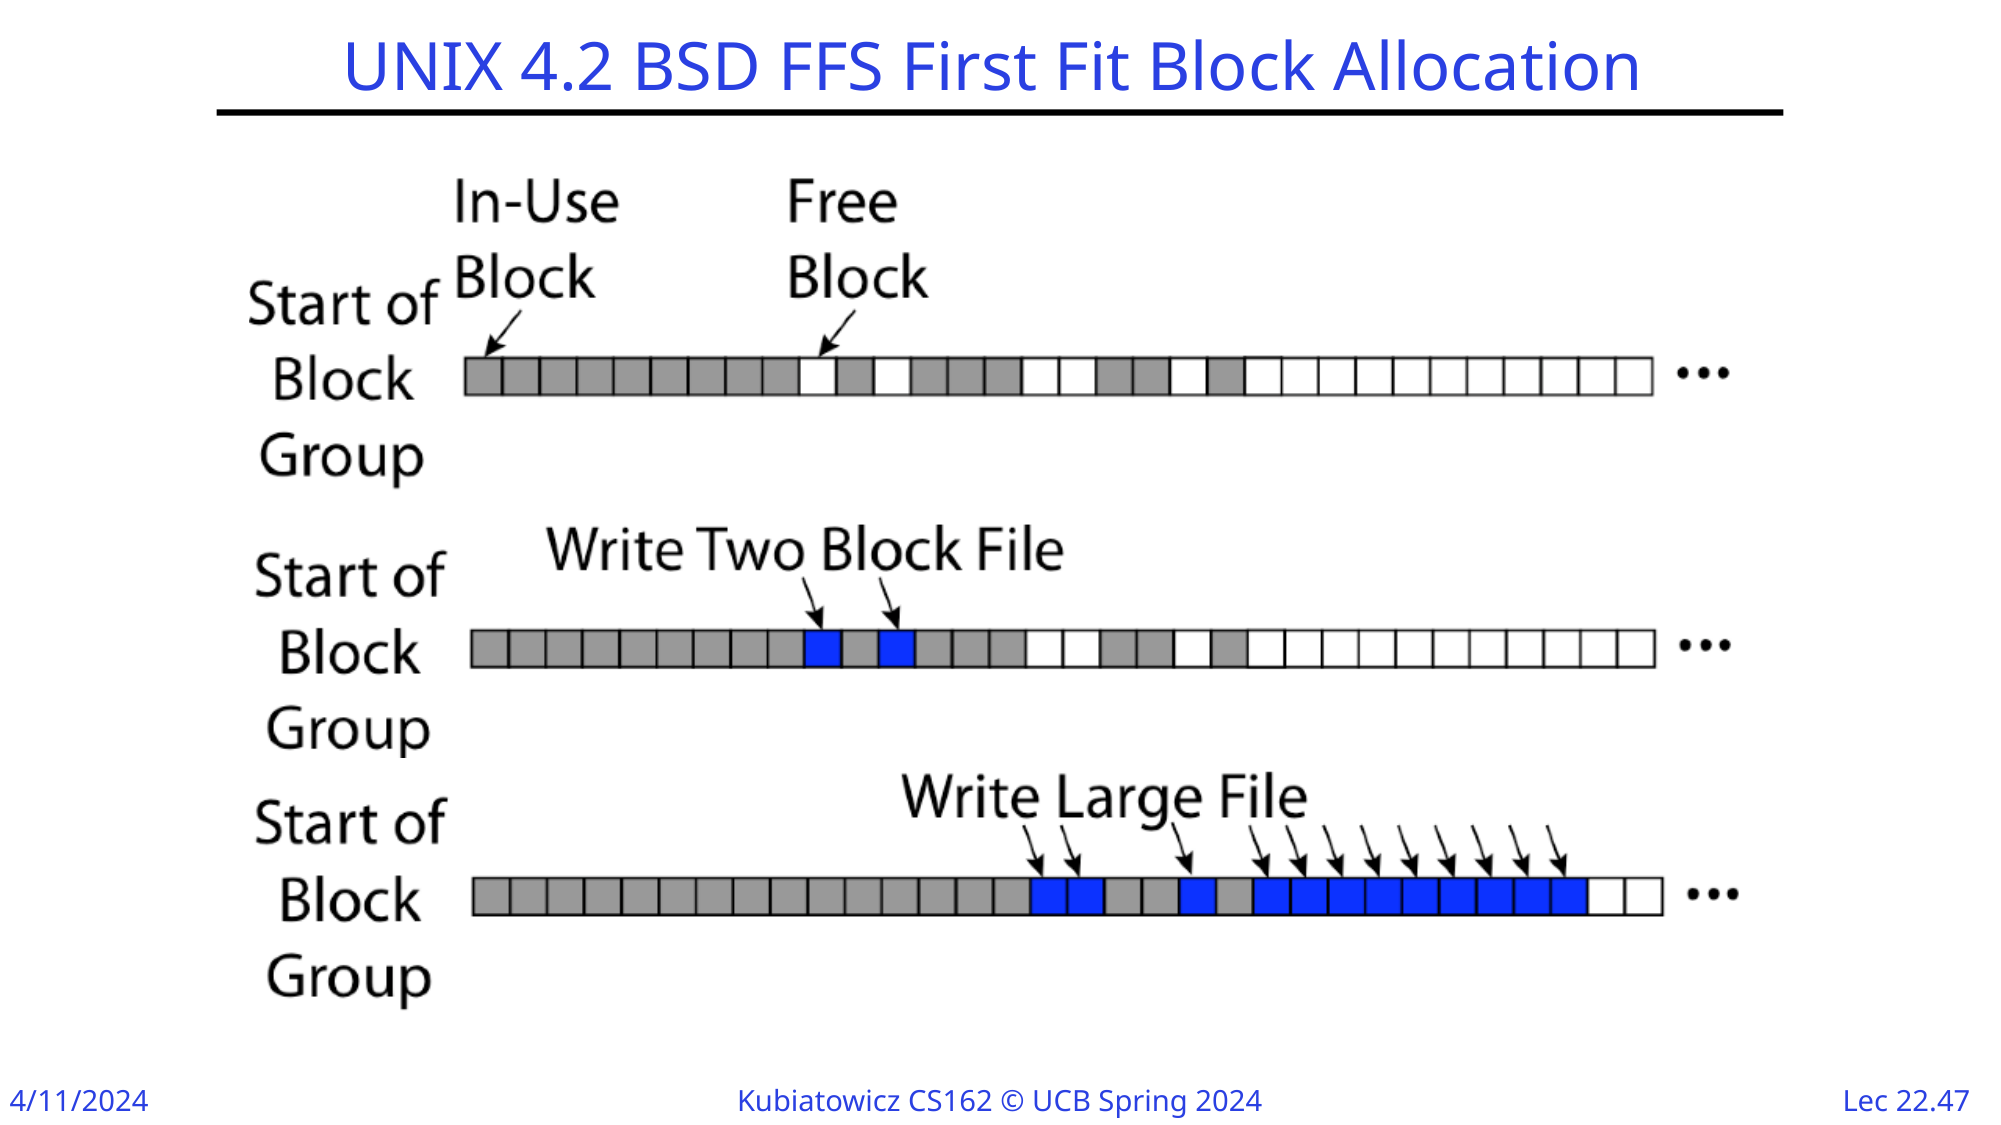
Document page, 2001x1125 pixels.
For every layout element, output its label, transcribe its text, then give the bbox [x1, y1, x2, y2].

picture [249, 149, 1754, 1023]
title UNIX 4.2 BSD FFS First Fit Block Allocation [262, 24, 1725, 113]
list Fills in the small holes at the start of block group Avoids fragmentation, leaves contiguous free space at end [324, 1031, 1675, 1115]
